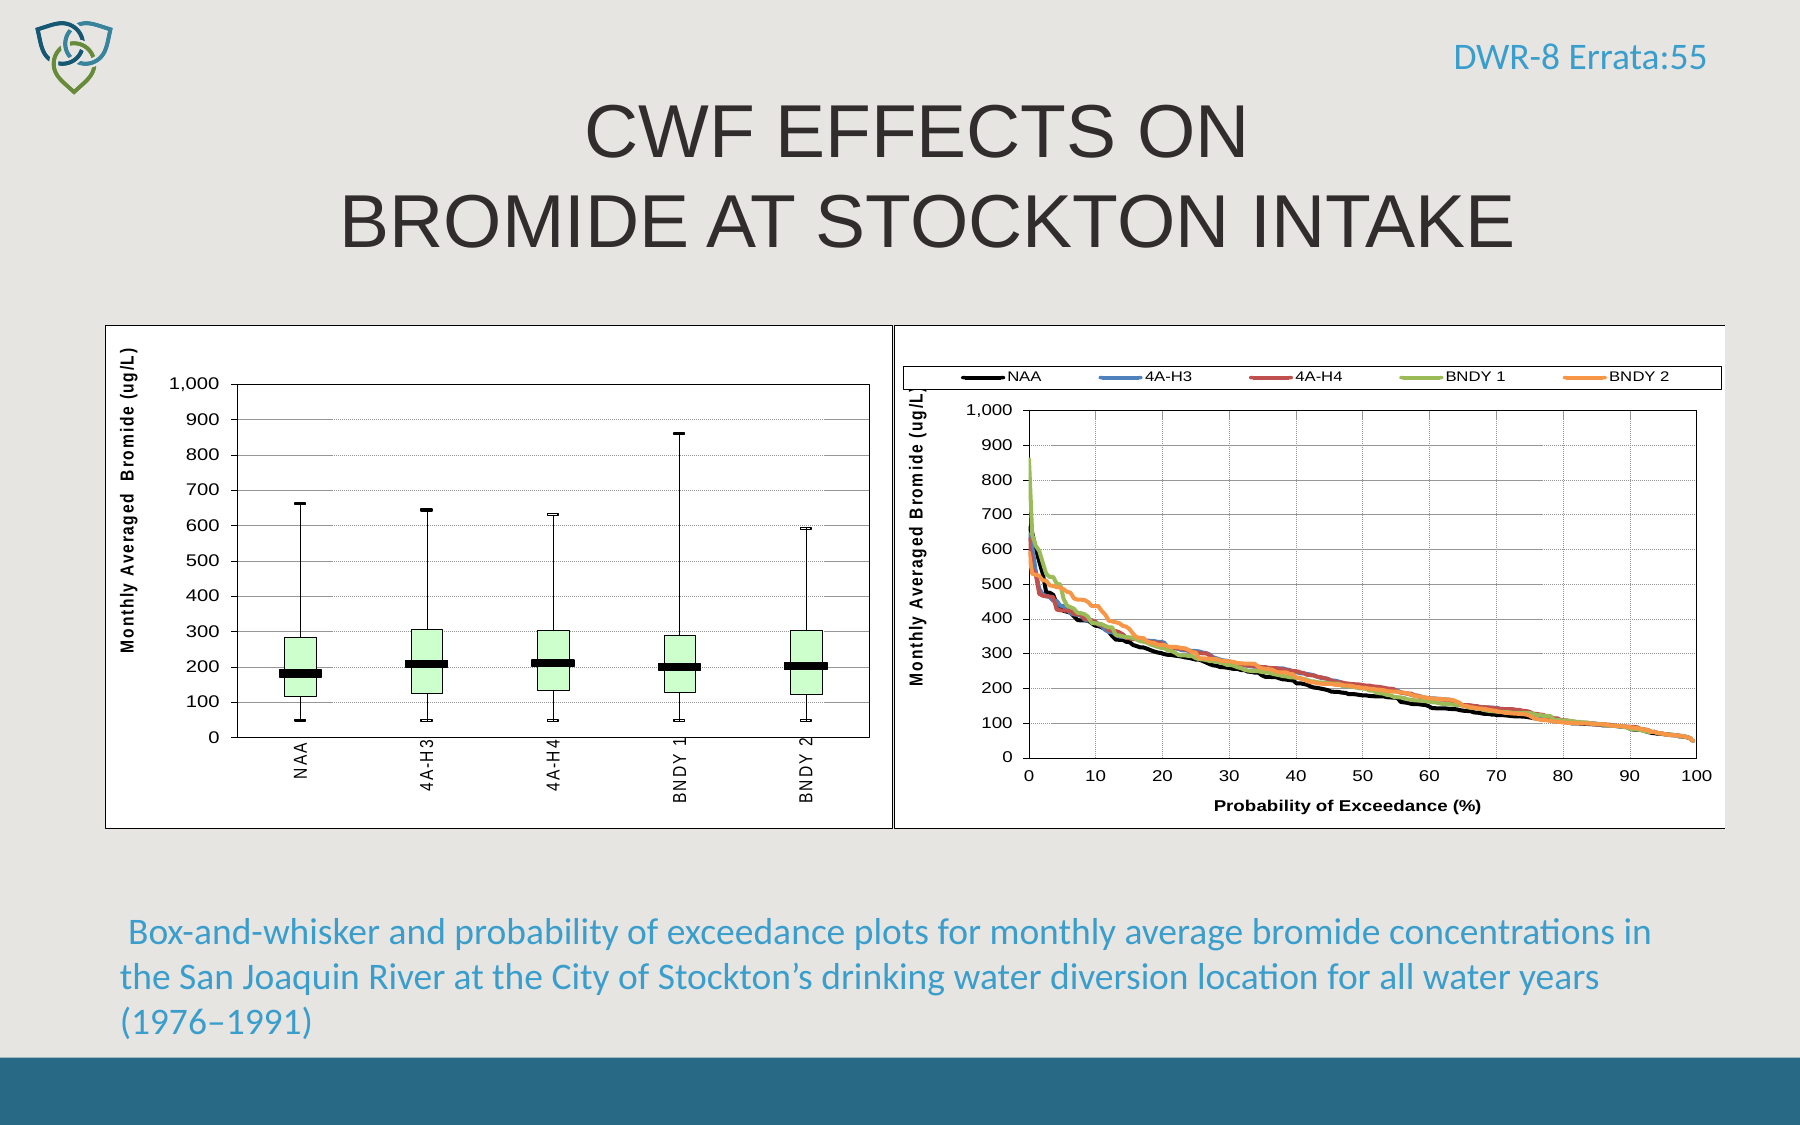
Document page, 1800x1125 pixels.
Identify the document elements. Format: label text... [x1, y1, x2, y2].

picture [35, 21, 113, 95]
picture [104, 324, 1726, 829]
title CWF Effects on Bromide at Stockton Intake [145, 78, 1710, 267]
text_box Box-and-whisker and probability of exceedance plots for monthly average bromide concentrations in the San Joaquin River at the City of Stockton’s drinking water diversion location for all water years (1976–1991) [104, 899, 1684, 1050]
slide_number DWR-8 Errata:55 [1438, 24, 1770, 66]
